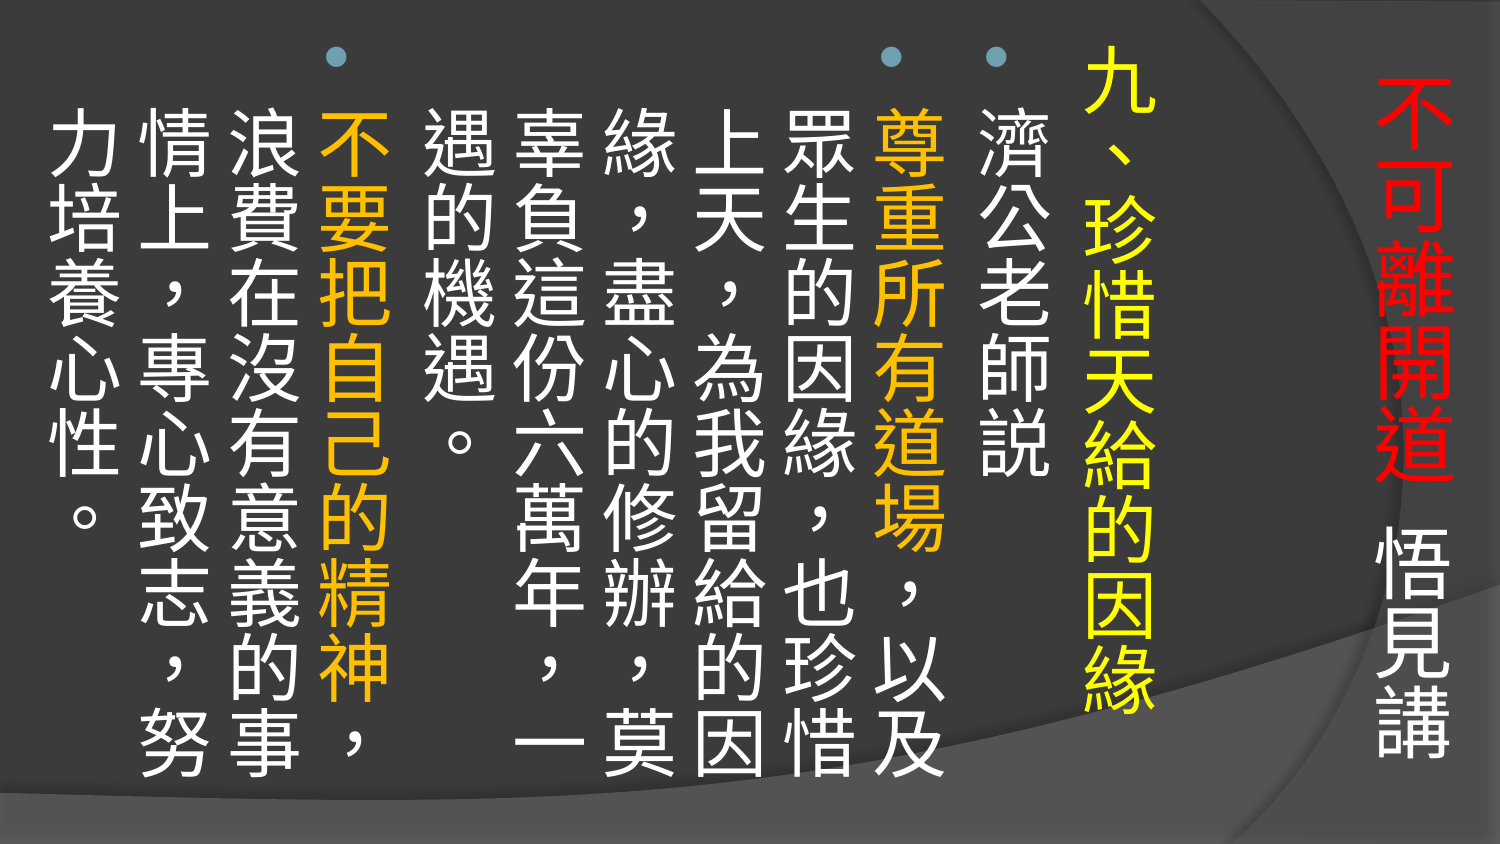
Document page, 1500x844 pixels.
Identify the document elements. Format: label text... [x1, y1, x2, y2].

title 不可離開道 悟見講 [1352, 20, 1473, 812]
list 九、珍惜天給的因緣 濟公老師説 尊重所有道場，以及眾生的因緣，也珍惜上天，為我留給的因緣，盡心的修辦，莫辜負這份六萬年，一遇的機遇。 不要把自己的精神，浪費在沒有意義的事情上，專心致志，努力培養心性。 [29, 21, 1353, 825]
